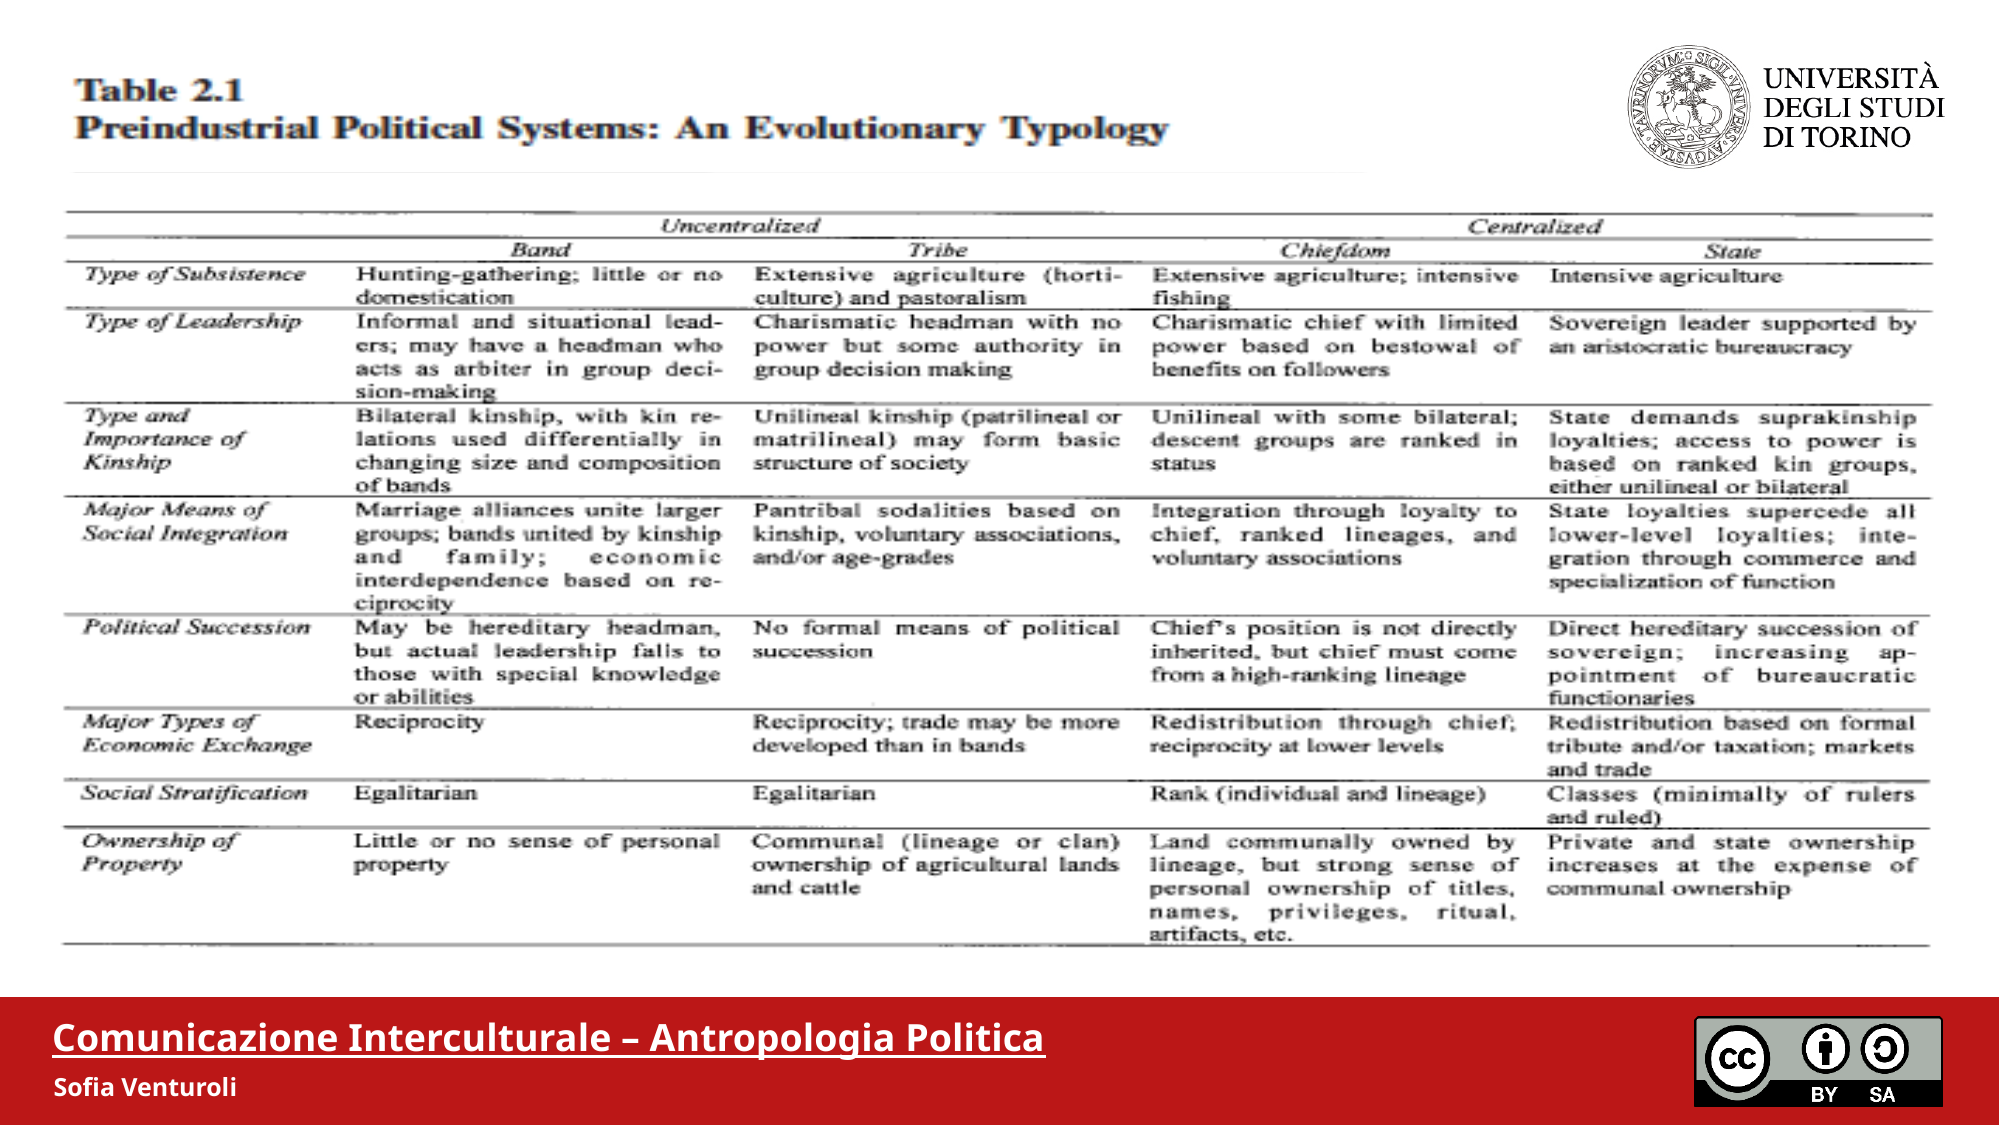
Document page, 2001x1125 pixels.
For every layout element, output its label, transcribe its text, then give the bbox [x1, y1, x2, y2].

picture [1605, 22, 1964, 193]
text_box Comunicazione Interculturale – Antropologia Politica [44, 1012, 2000, 1068]
picture [1694, 1016, 1943, 1107]
text_box Sofia Venturoli [46, 1068, 2000, 1109]
picture [45, 207, 1963, 949]
picture [47, 57, 1368, 173]
